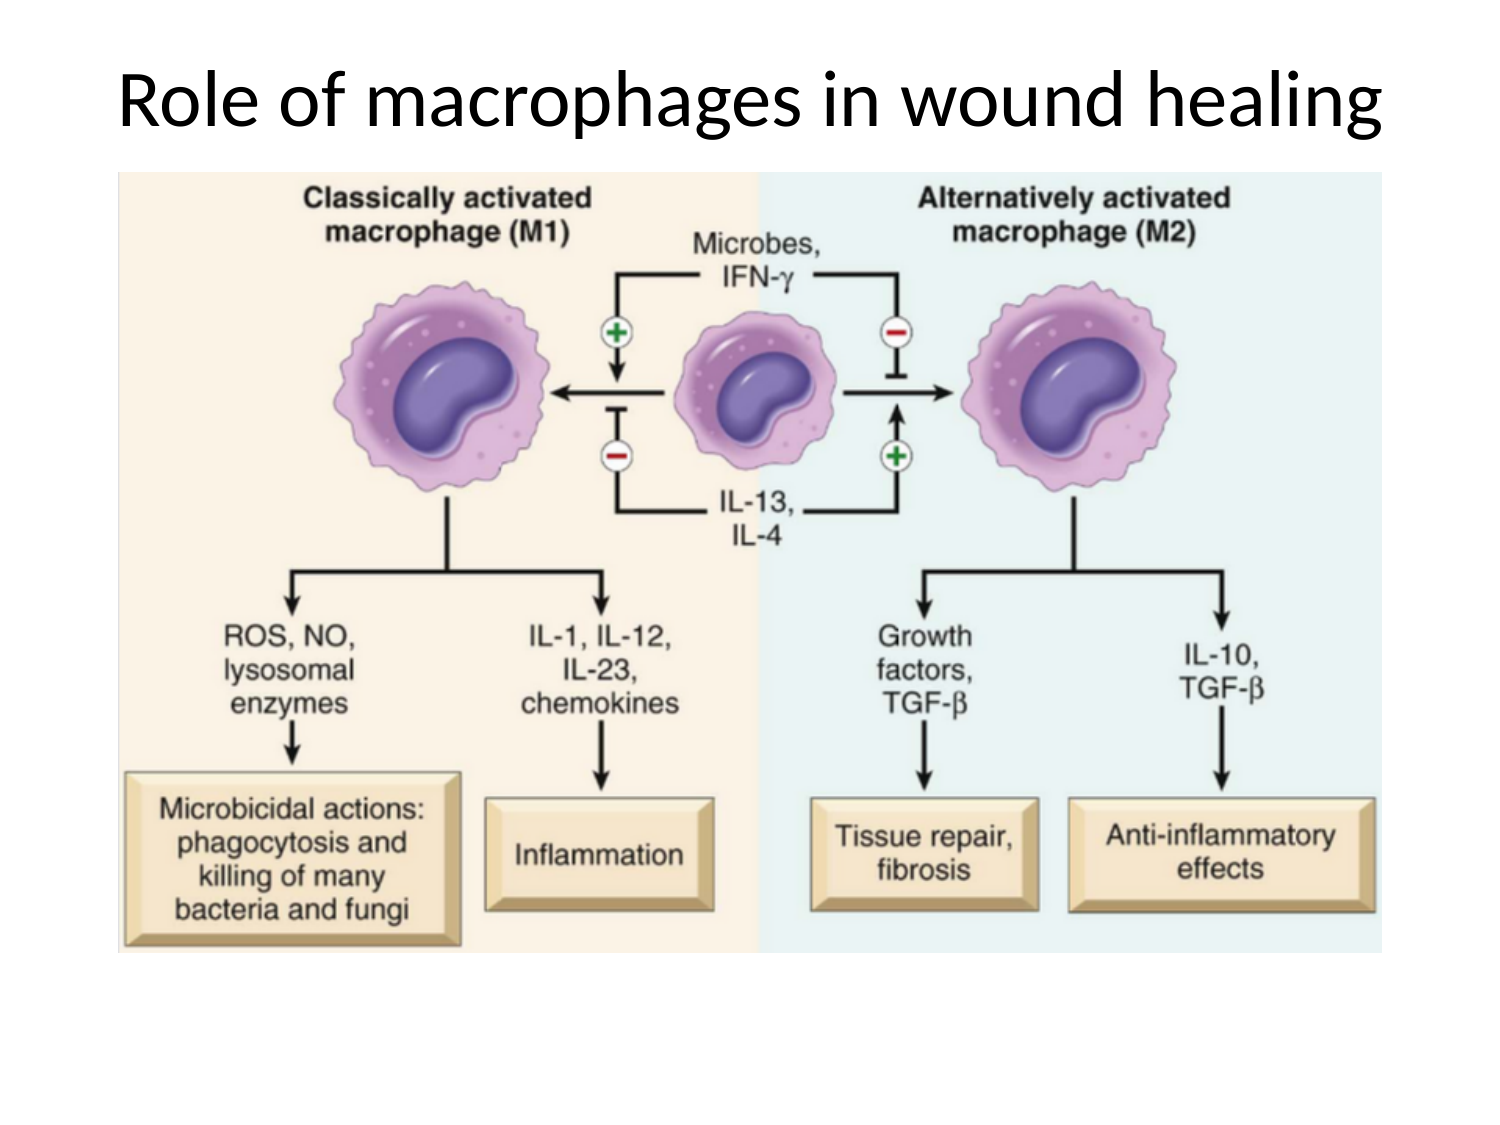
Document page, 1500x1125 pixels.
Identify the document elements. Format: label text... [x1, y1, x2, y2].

title Role of macrophages in wound healing [76, 0, 1427, 188]
picture [118, 172, 1382, 953]
